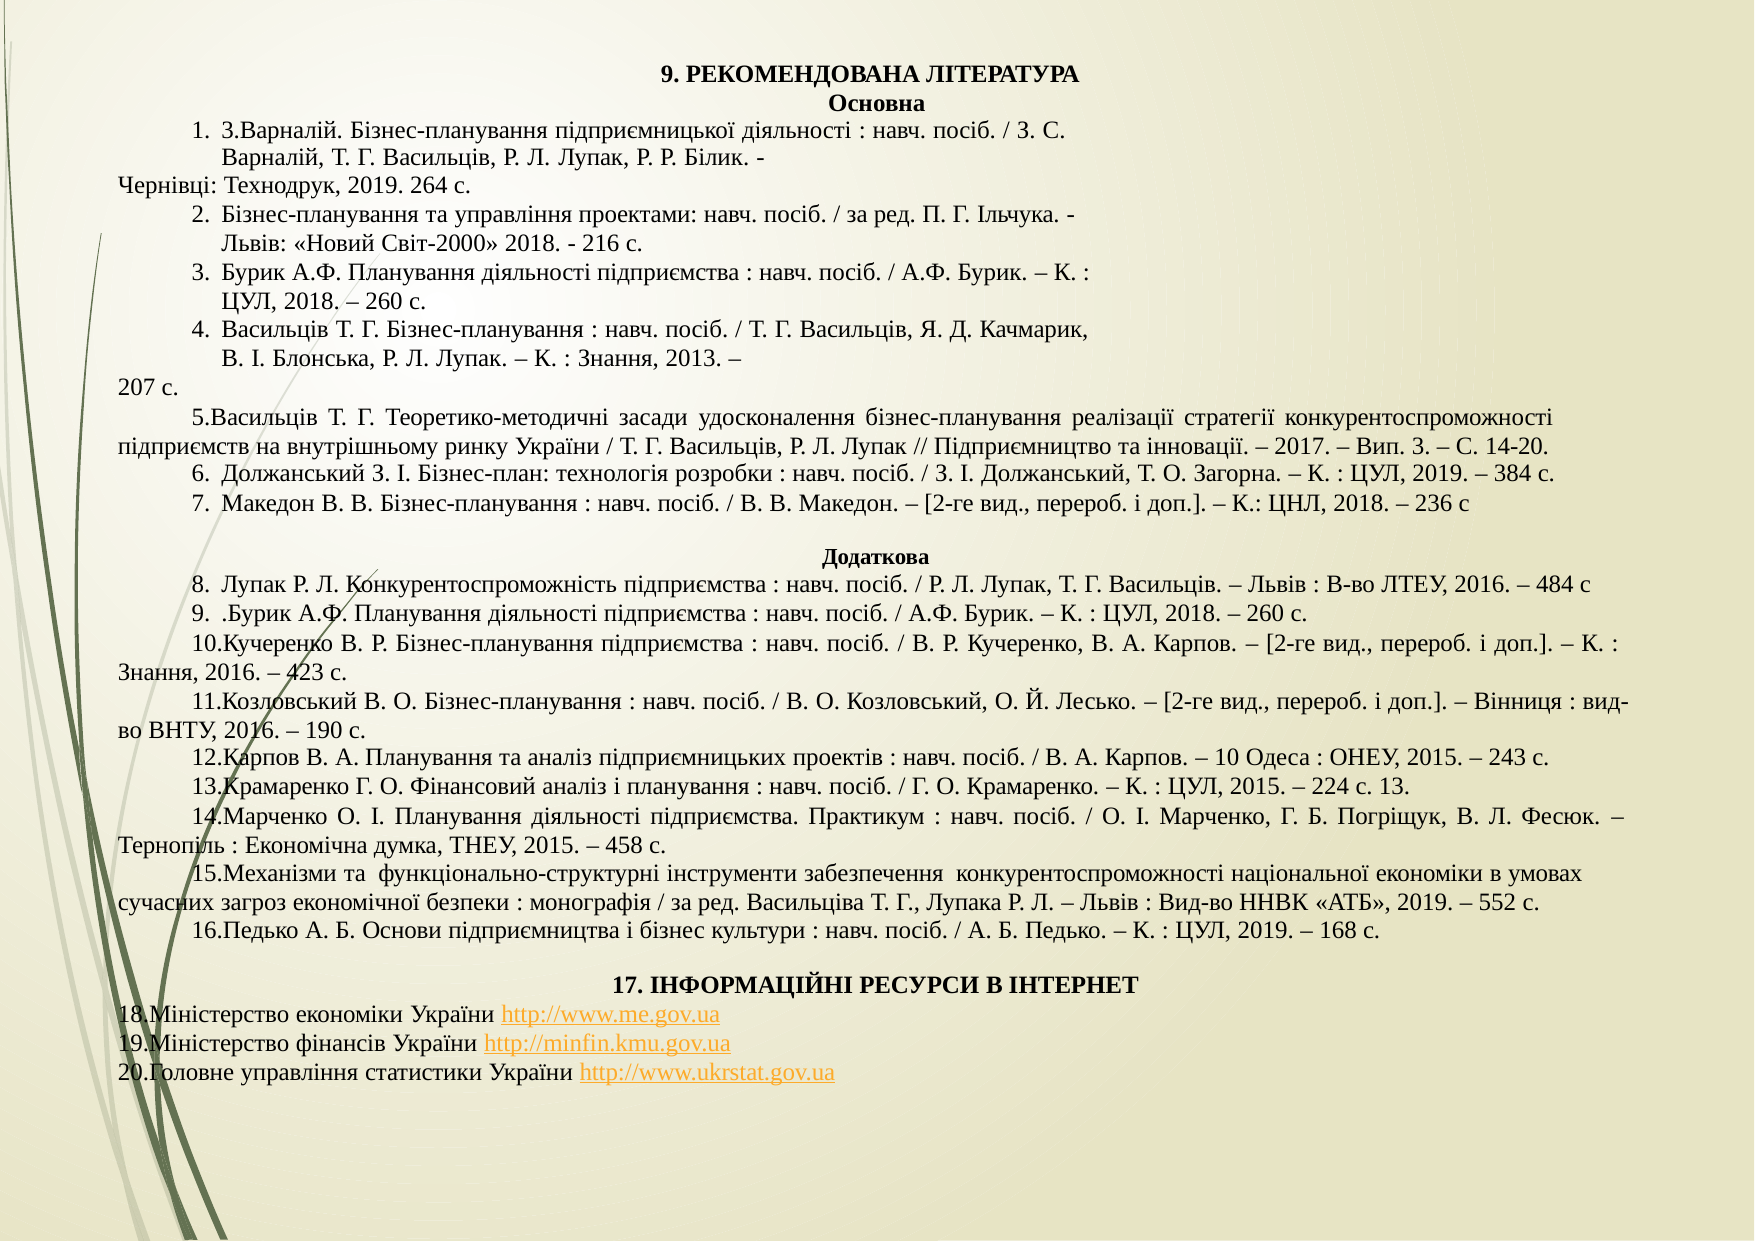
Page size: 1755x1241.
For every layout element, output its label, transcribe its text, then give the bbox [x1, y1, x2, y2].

text_box 9. РЕКОМЕНДОВАНА ЛІТЕРАТУРА Основна 3.Варналій. Бізнес-планування підприємницької діяльності : навч. посіб. / З. С. Варналій, Т. Г. Васильців, Р. Л. Лупак, Р. Р. Білик. - Чернівці: Технодрук, 2019. 264 с. Бізнес-планування та управління проектами: навч. посіб. / за ред. П. Г. Ільчука. - Львів: «Новий Світ-2000» 2018. - 216 с. Бурик А.Ф. Планування діяльності підприємства : навч. посіб. / А.Ф. Бурик. – К. : ЦУЛ, 2018. – 260 с. Васильців Т. Г. Бізнес-планування : навч. посіб. / Т. Г. Васильців, Я. Д. Качмарик, В. І. Блонська, Р. Л. Лупак. – К. : Знання, 2013. – 207 с. Васильців Т. Г. Теоретико-методичні засади удосконалення бізнес-планування реалізації стратегії конкурентоспроможності підприємств на внутрішньому ринку України / Т. Г. Васильців, Р. Л. Лупак // Підприємництво та інновації. – 2017. – Вип. 3. – С. 14-20. Должанський З. І. Бізнес-план: технологія розробки : навч. посіб. / З. І. Должанський, Т. О. Загорна. – К. : ЦУЛ, 2019. – 384 с. Македон В. В. Бізнес-планування : навч. посіб. / В. В. Македон. – [2-ге вид., перероб. і доп.]. – К.: ЦНЛ, 2018. – 236 с Додаткова Лупак Р. Л. Конкурентоспроможність підприємства : навч. посіб. / Р. Л. Лупак, Т. Г. Васильців. – Львів : В-во ЛТЕУ, 2016. – 484 с .Бурик А.Ф. Планування діяльності підприємства : навч. посіб. / А.Ф. Бурик. – К. : ЦУЛ, 2018. – 260 с. Кучеренко В. Р. Бізнес-планування підприємства : навч. посіб. / В. Р. Кучеренко, В. А. Карпов. – [2-ге вид., перероб. і доп.]. – К. : Знання, 2016. – 423 с. Козловський В. О. Бізнес-планування : навч. посіб. / В. О. Козловський, О. Й. Лесько. – [2-ге вид., перероб. і доп.]. – Вінниця : вид- во ВНТУ, 2016. – 190 с. Карпов В. А. Планування та аналіз підприємницьких проектів : навч. посіб. / В. А. Карпов. – 10 Одеса : ОНЕУ, 2015. – 243 c. Крамаренко Г. О. Фінансовий аналіз і планування : навч. посіб. / Г. О. Крамаренко. – К. : ЦУЛ, 2015. – 224 с. 13. Марченко О. І. Планування діяльності підприємства. Практикум : навч. посіб. / О. І. Марченко, Г. Б. Погріщук, В. Л. Фесюк. – Тернопіль : Економічна думка, ТНЕУ, 2015. – 458 с. Механізми та функціонально-структурні інструменти забезпечення конкурентоспроможності національної економіки в умовах сучасних загроз економічної безпеки : монографія / за ред. Васильціва Т. Г., Лупака Р. Л. – Львів : Вид-во ННВК «АТБ», 2019. – 552 с. Педько А. Б. Основи підприємництва і бізнес культури : навч. посіб. / А. Б. Педько. – К. : ЦУЛ, 2019. – 168 с. ІНФОРМАЦІЙНІ РЕСУРСИ В ІНТЕРНЕТ Міністерство економіки України http://www.me.gov.ua Міністерство фінансів України http://minfin.kmu.gov.ua Головне управління статистики України http://www.ukrstat.gov.ua [115, 54, 1639, 1086]
